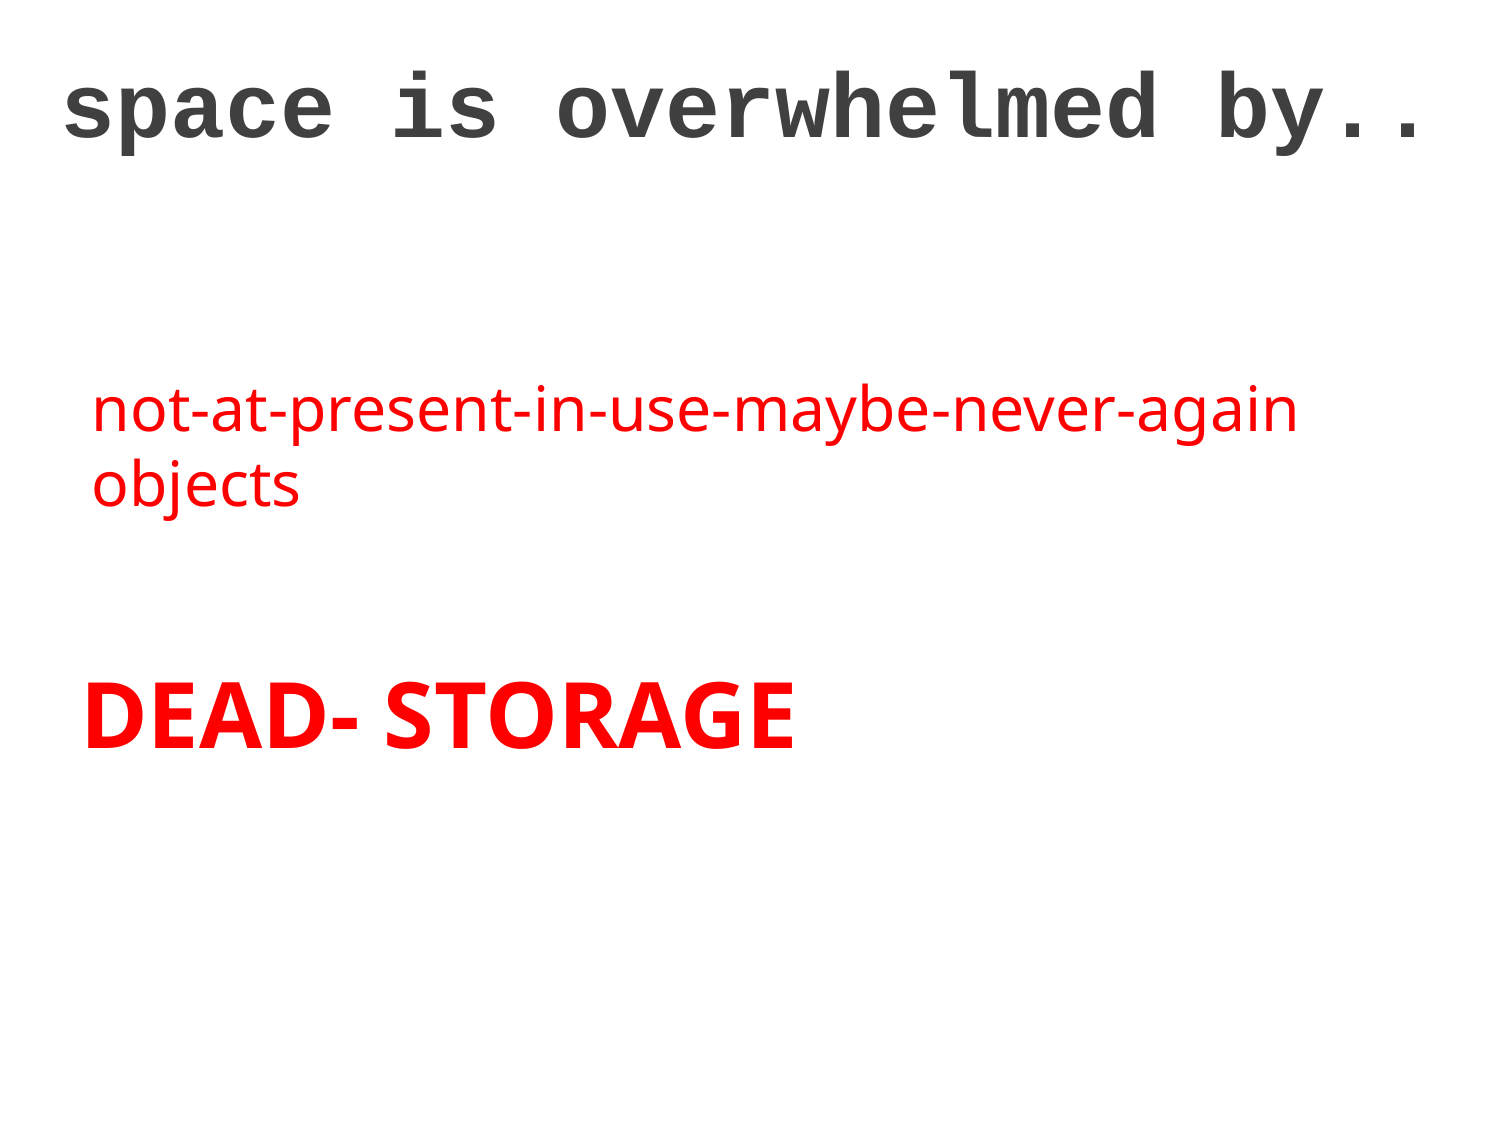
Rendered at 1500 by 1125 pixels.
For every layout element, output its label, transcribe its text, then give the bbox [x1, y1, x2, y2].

text_box space is overwhelmed by.. [41, 7, 1450, 195]
text_box not-at-present-in-use-maybe-never-again objects [76, 361, 1424, 602]
text_box DEAD- STORAGE [64, 649, 1412, 820]
